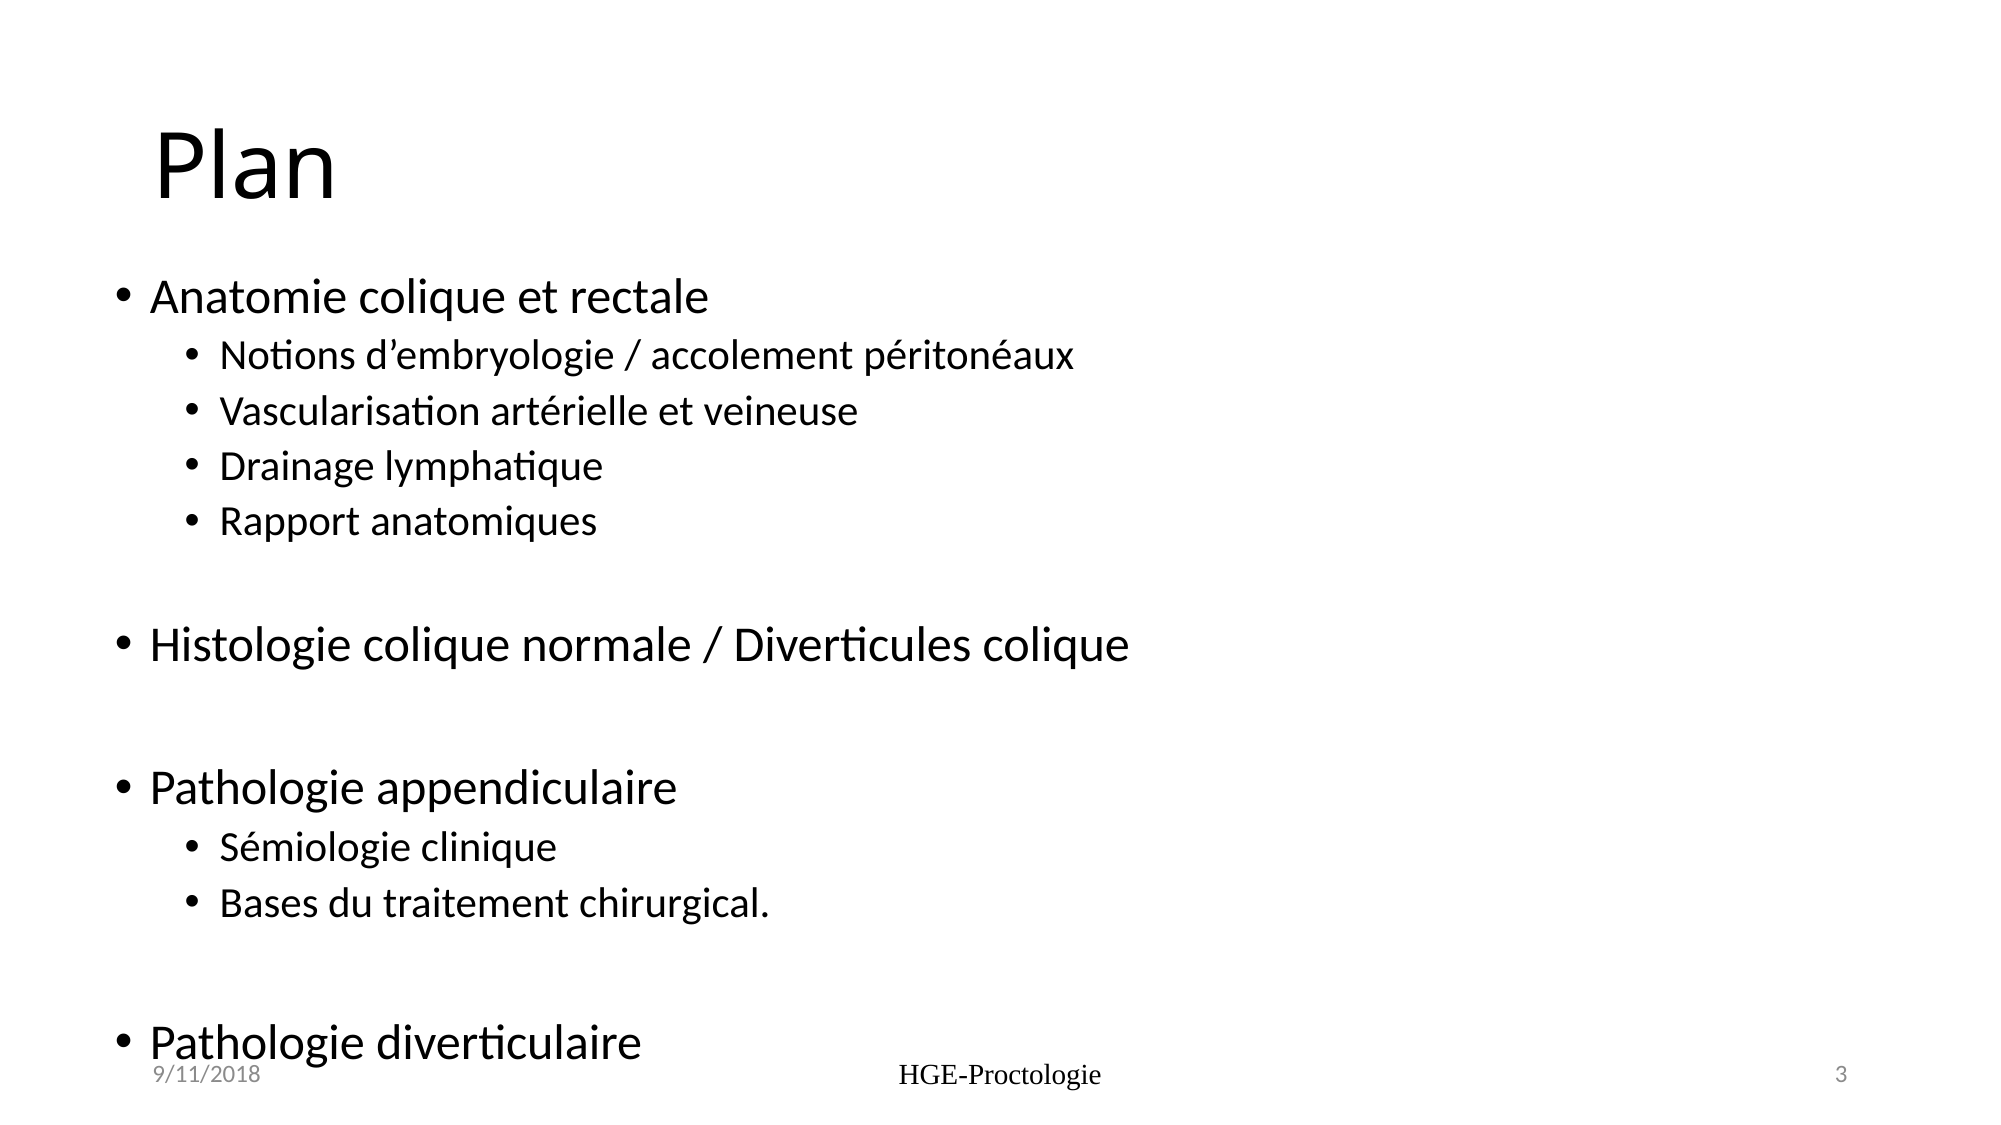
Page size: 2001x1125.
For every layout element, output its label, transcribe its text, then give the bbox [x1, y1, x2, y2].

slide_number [137, 1042, 588, 1103]
list Anatomie colique et rectale Notions d’embryologie / accolement péritonéaux Vascularisation artérielle et veineuse Drainage lymphatique Rapport anatomiques Histologie colique normale / Diverticules colique Pathologie appendiculaire Sémiologie clinique Bases du traitement chirurgical. Pathologie diverticulaire [99, 262, 1900, 1080]
title Plan [137, 59, 1863, 262]
slide_number 3 [1412, 1042, 1863, 1103]
footer HGE-Proctologie [662, 1042, 1338, 1103]
